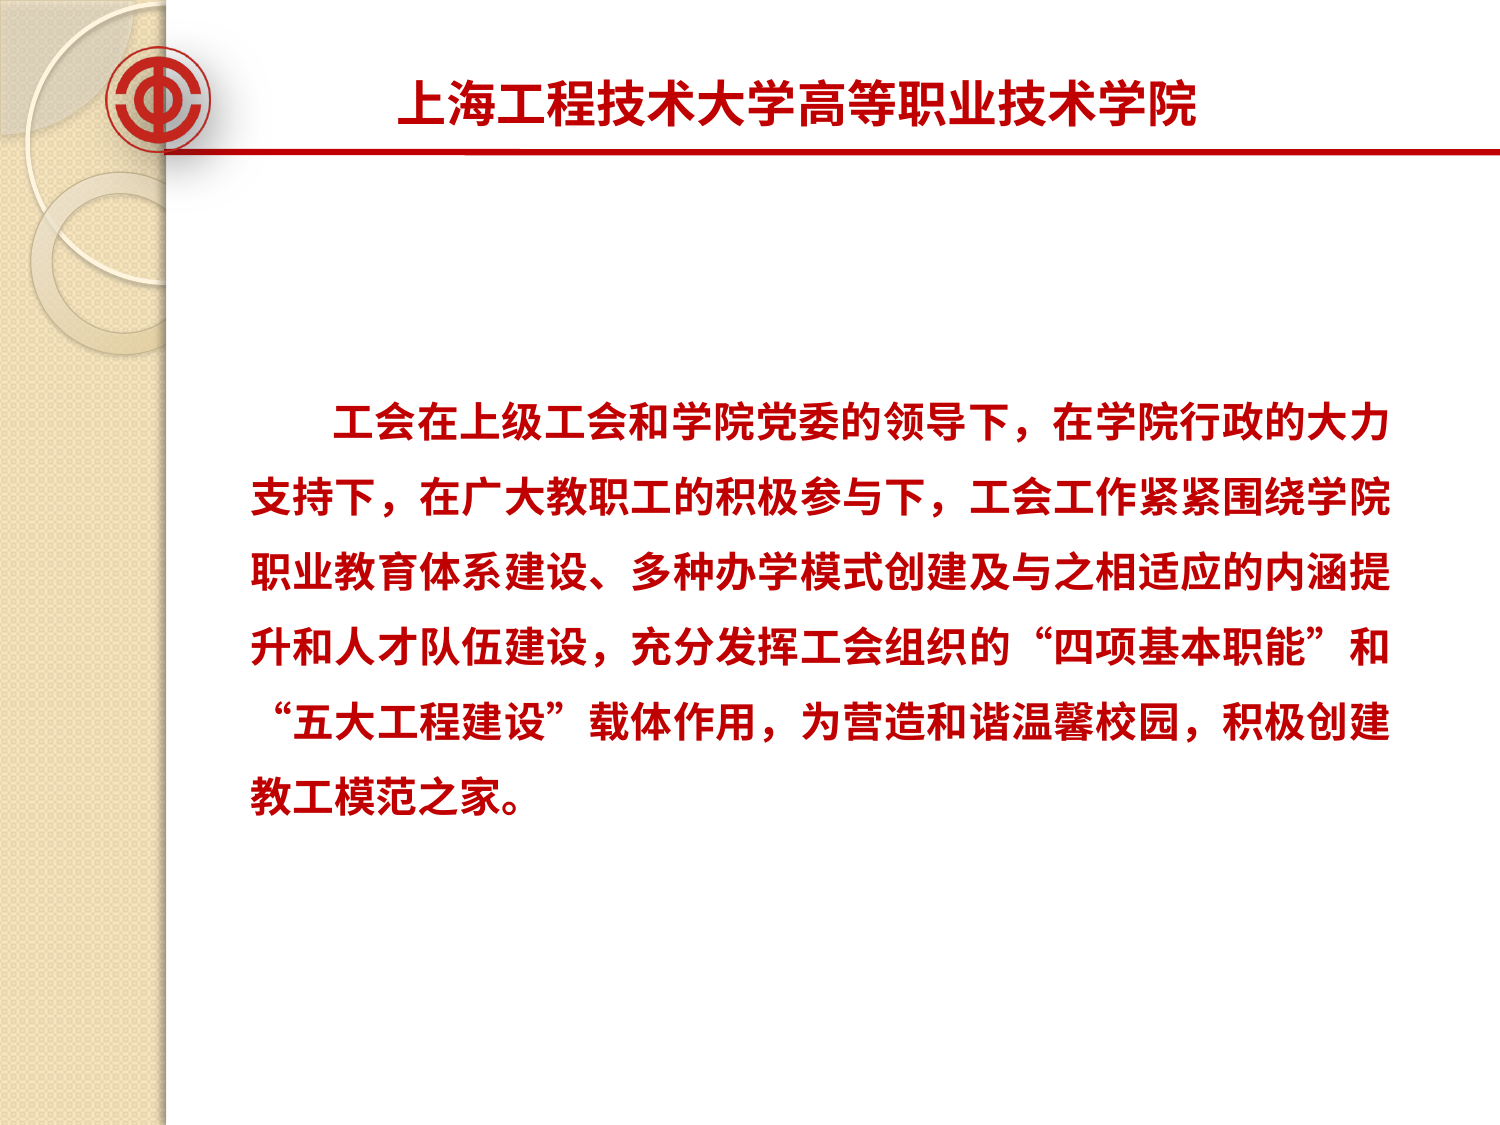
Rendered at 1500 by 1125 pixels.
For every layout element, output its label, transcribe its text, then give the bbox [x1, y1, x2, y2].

list 工会在上级工会和学院党委的领导下，在学院行政的大力支持下，在广大教职工的积极参与下，工会工作紧紧围绕学院职业教育体系建设、多种办学模式创建及与之相适应的内涵提升和人才队伍建设，充分发挥工会组织的“四项基本职能”和“五大工程建设”载体作用，为营造和谐温馨校园，积极创建教工模范之家。 [175, 363, 1407, 844]
picture [105, 46, 212, 153]
text_box 上海工程技术大学高等职业技术学院 [234, 64, 1360, 140]
